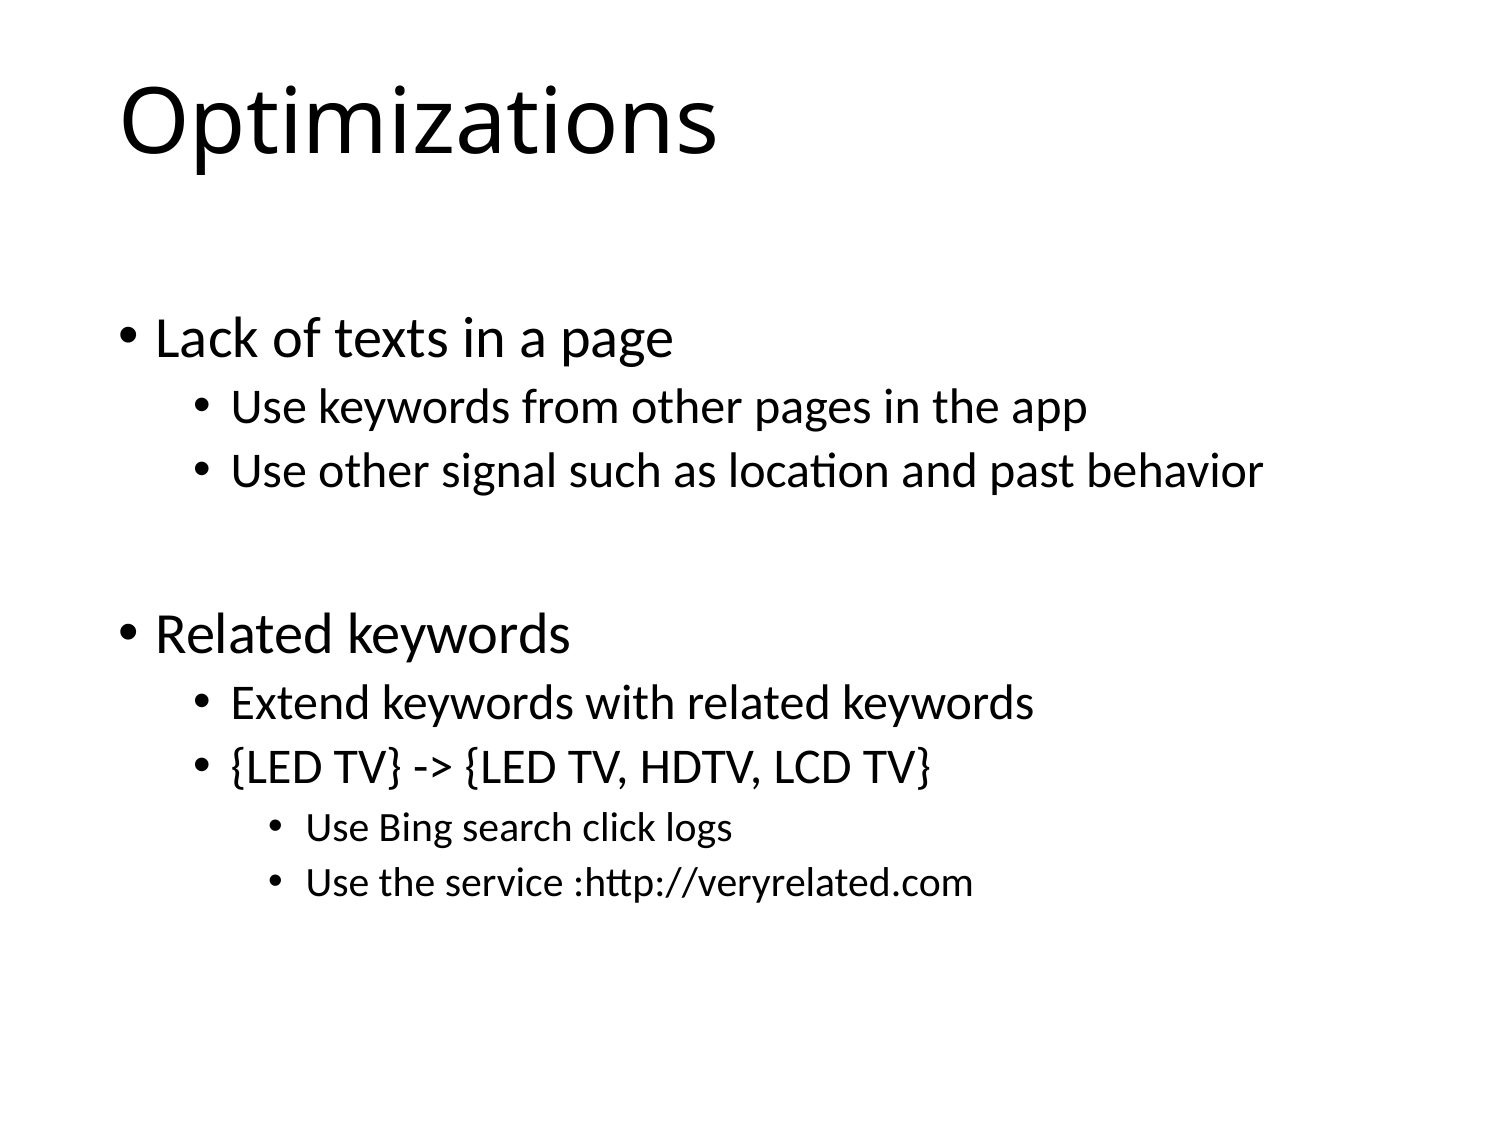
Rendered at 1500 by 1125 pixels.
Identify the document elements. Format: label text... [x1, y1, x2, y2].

list Lack of texts in a page Use keywords from other pages in the app Use other signal such as location and past behavior Related keywords Extend keywords with related keywords {LED TV} -> {LED TV, HDTV, LCD TV} Use Bing search click logs Use the service :http://veryrelated.com [103, 299, 1397, 1014]
title Optimizations [103, 0, 1397, 249]
